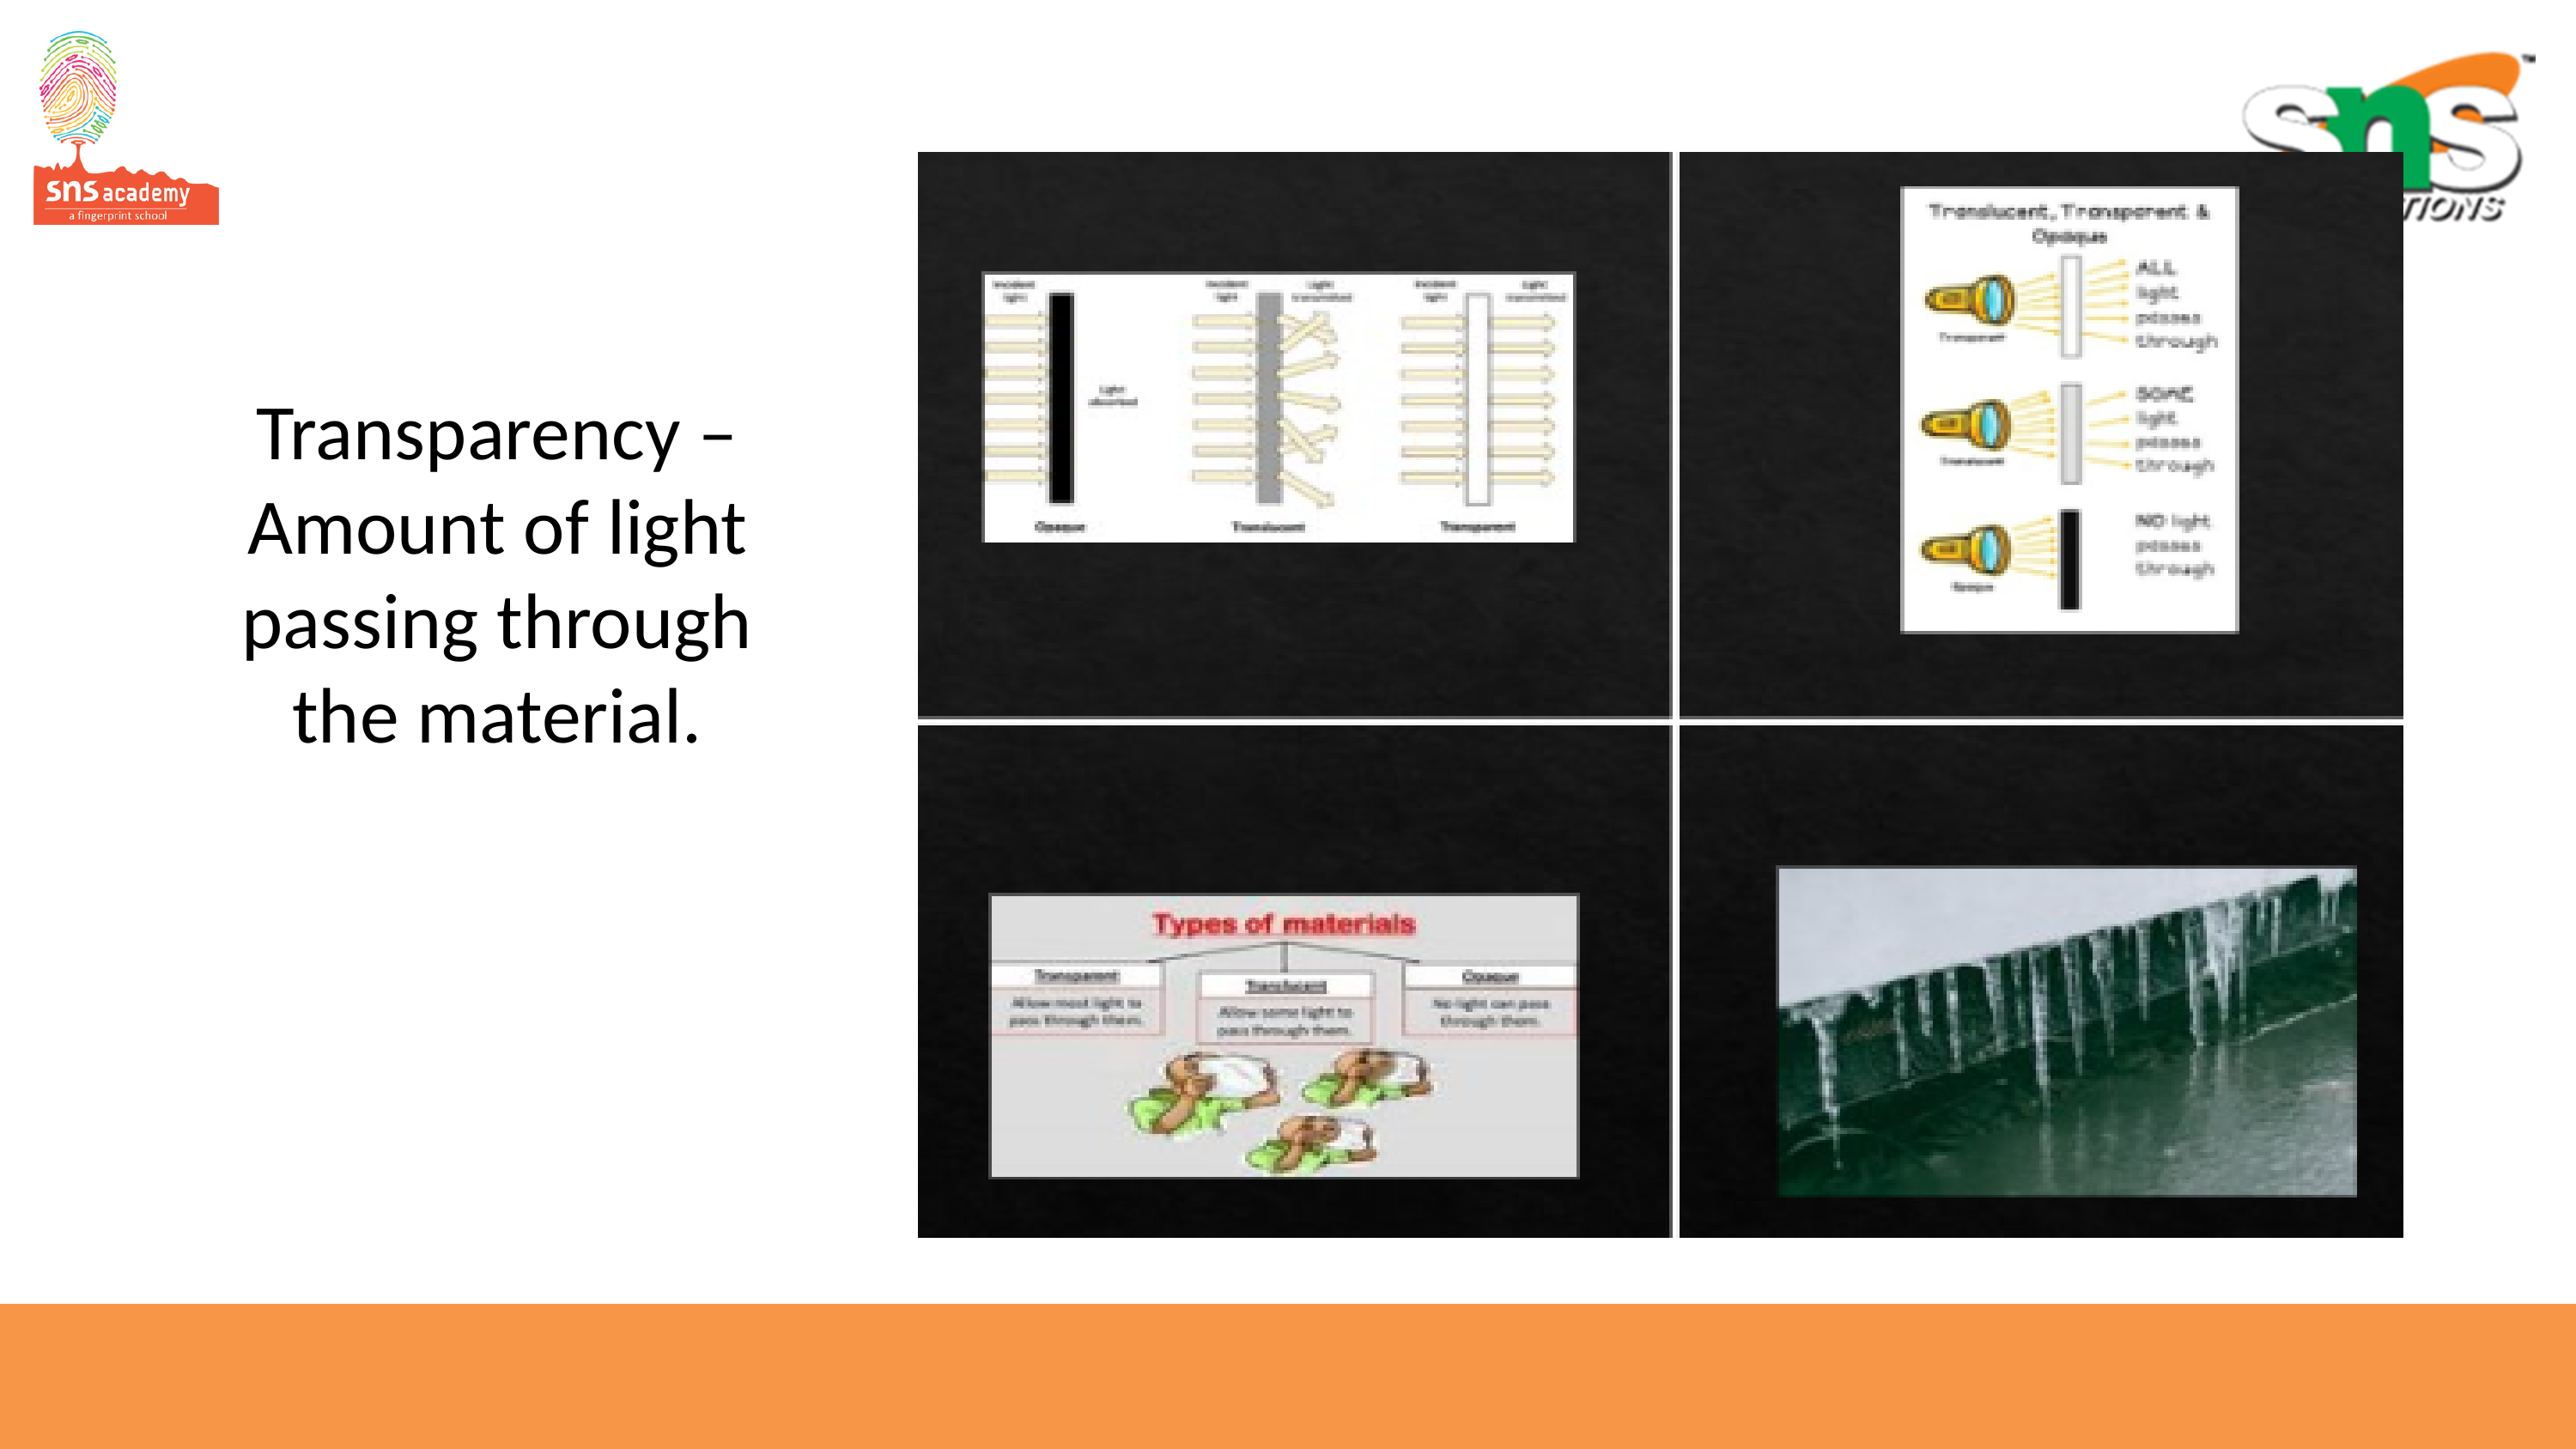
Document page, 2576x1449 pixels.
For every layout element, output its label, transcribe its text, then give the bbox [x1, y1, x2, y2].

picture [917, 50, 2536, 1238]
text_box [0, 1303, 2576, 1449]
title Transparency – Amount of light passing through the material.​ [173, 312, 823, 828]
picture [33, 31, 219, 225]
